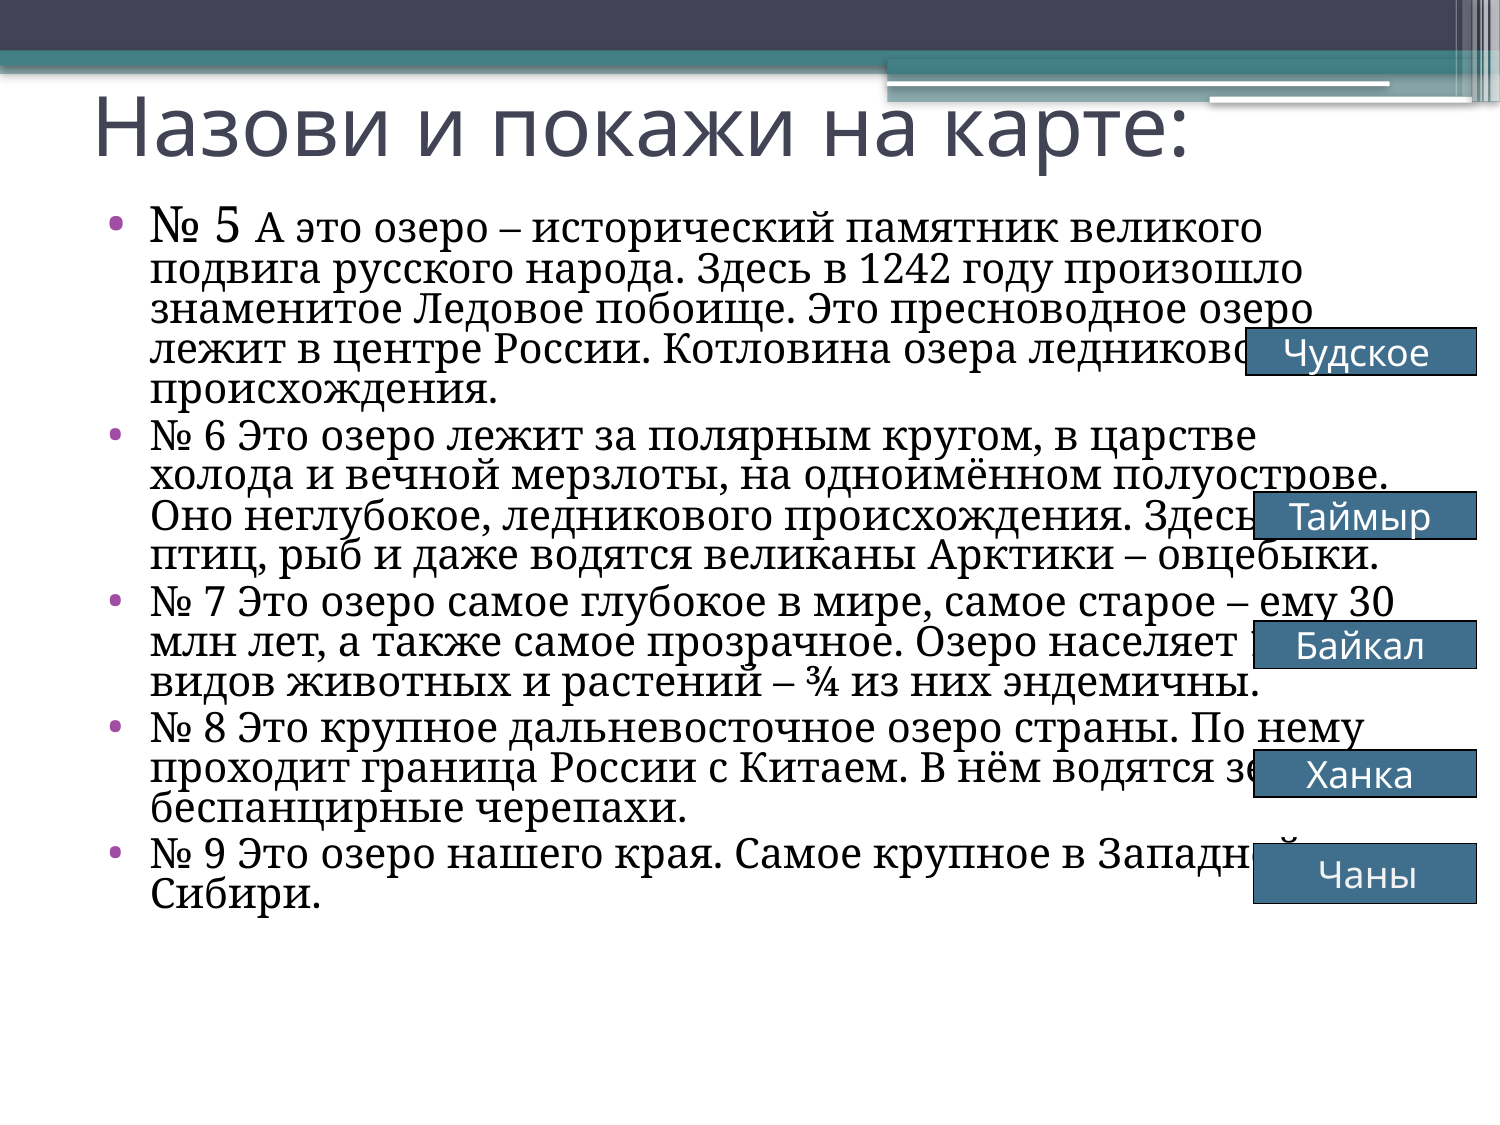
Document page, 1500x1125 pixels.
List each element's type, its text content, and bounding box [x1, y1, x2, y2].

text_box Таймыр [1253, 492, 1477, 539]
text_box Байкал [1253, 621, 1477, 669]
text_box Ханка [1253, 749, 1477, 797]
text_box Чудское [1246, 328, 1477, 375]
title Назови и покажи на карте: [76, 42, 1428, 204]
list № 5 А это озеро – исторический памятник великого подвига русского народа. Здесь в 1242 году произошло знаменитое Ледовое побоище. Это пресноводное озеро лежит в центре России. Котловина озера ледникового происхождения. № 6 Это озеро лежит за полярным кругом, в царстве холода и вечной мерзлоты, на одноимённом полуострове. Оно неглубокое, ледникового происхождения. Здесь много птиц, рыб и даже водятся великаны Арктики – овцебыки. № 7 Это озеро самое глубокое в мире, самое старое – ему 30 млн лет, а также самое прозрачное. Озеро населяет 1800 видов животных и растений – ¾ из них эндемичны. № 8 Это крупное дальневосточное озеро страны. По нему проходит граница России с Китаем. В нём водятся зелёные беспанцирные черепахи. № 9 Это озеро нашего края. Самое крупное в Западной Сибири. [74, 196, 1426, 988]
text_box Чаны [1253, 843, 1477, 904]
